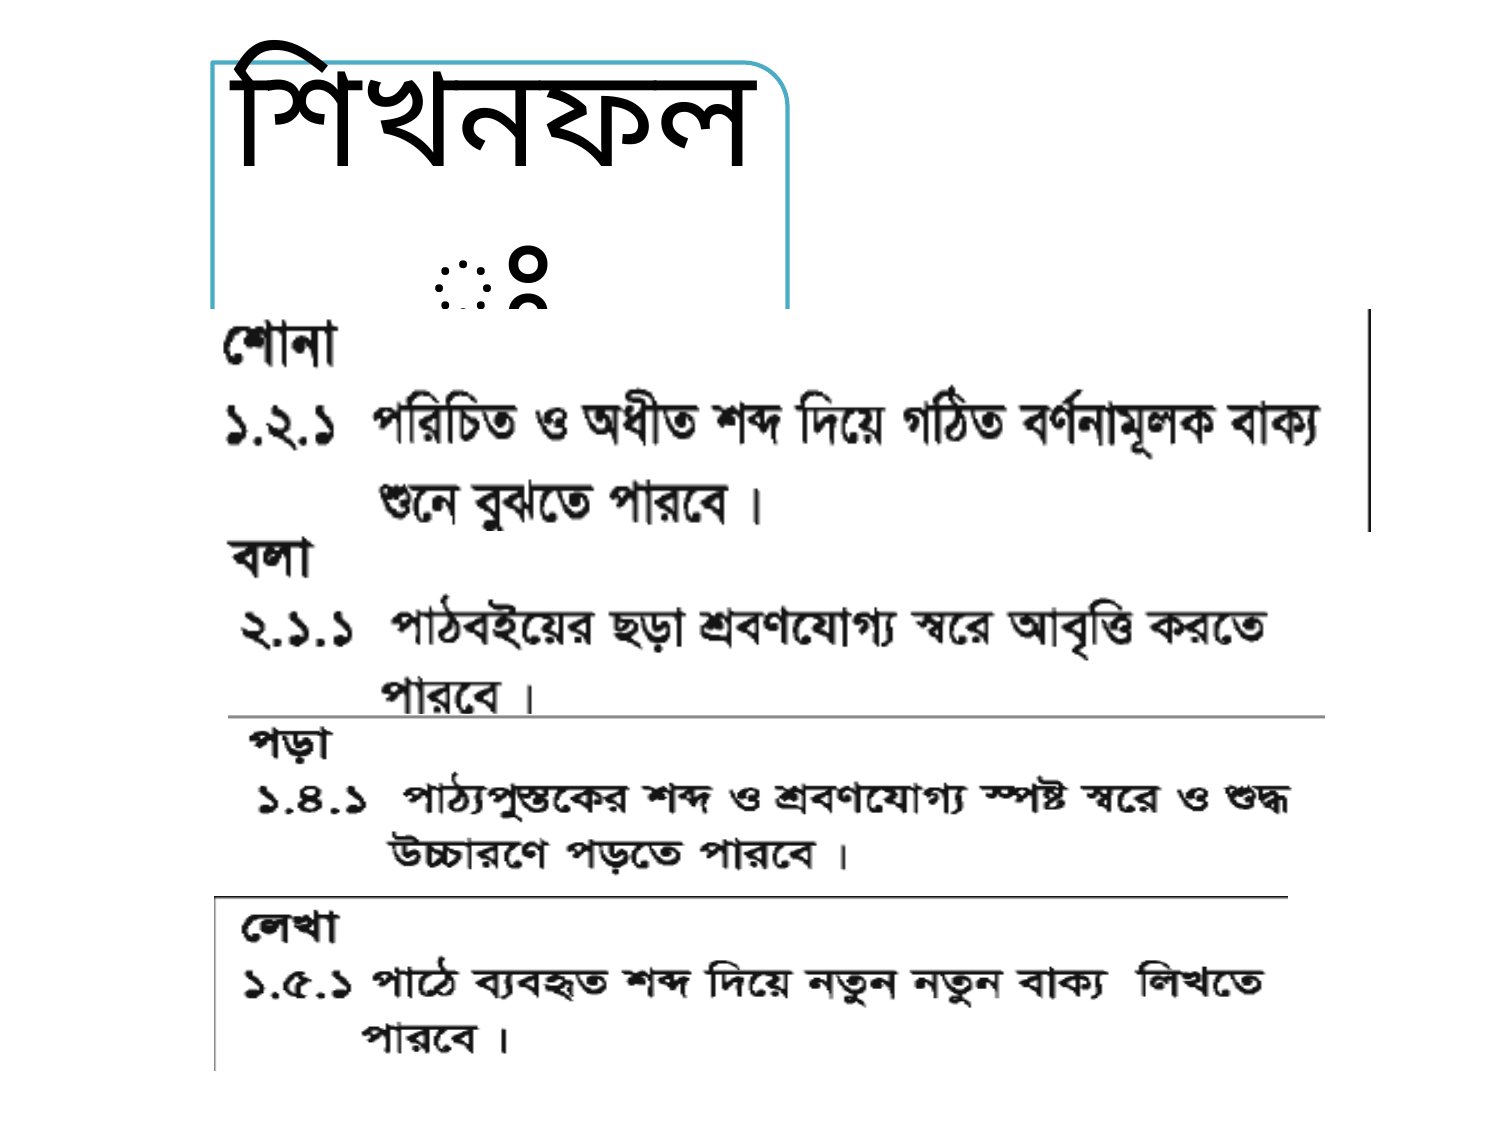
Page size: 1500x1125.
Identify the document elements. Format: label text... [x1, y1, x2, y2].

text_box শিখনফলঃ [210, 60, 790, 307]
picture [204, 309, 1371, 883]
picture [214, 896, 1288, 1071]
